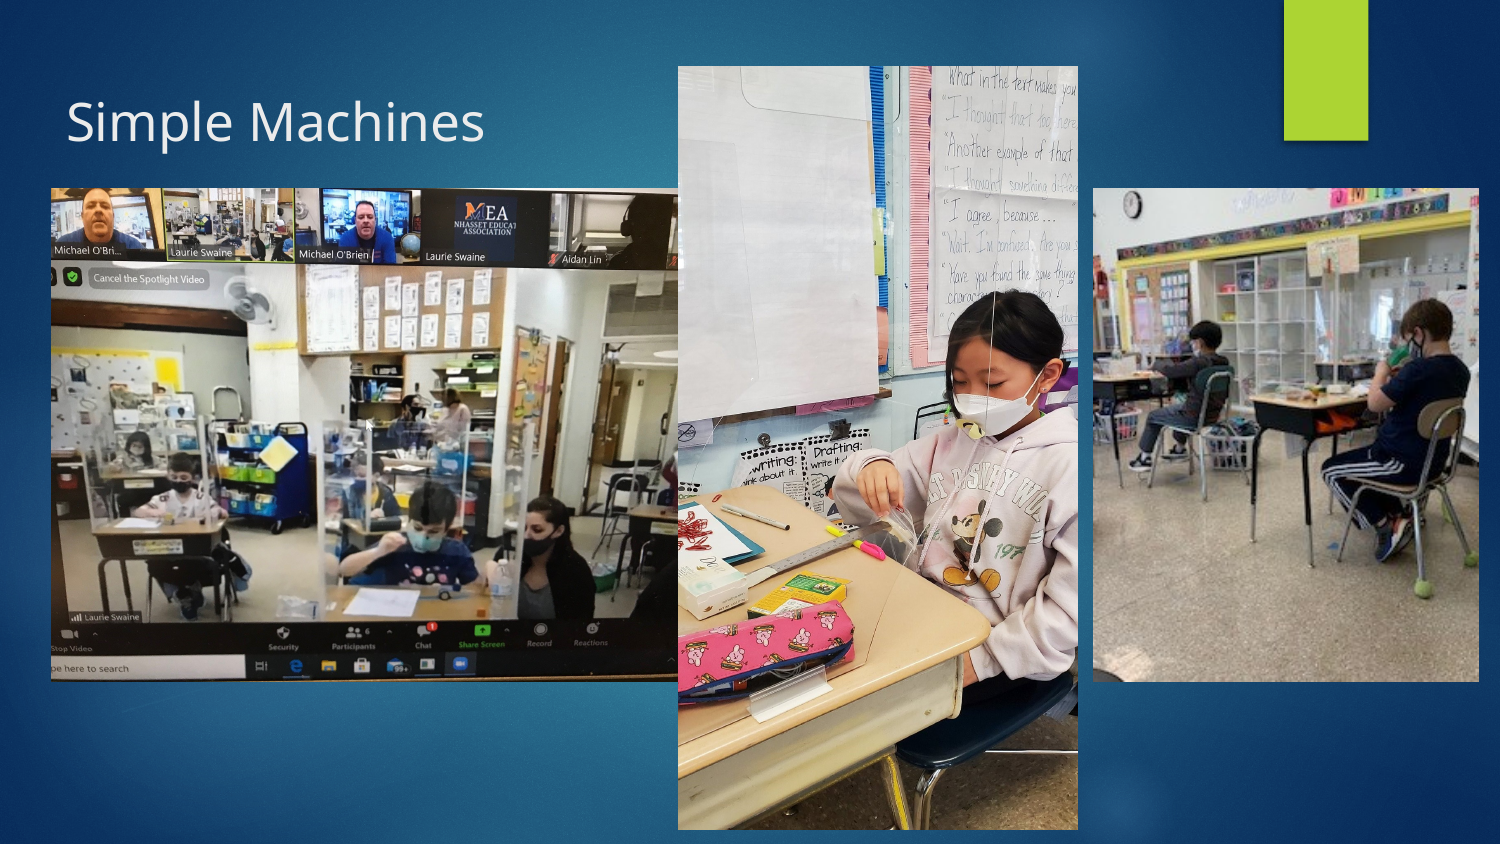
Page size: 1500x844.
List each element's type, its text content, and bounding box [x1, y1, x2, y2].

picture [0, 0, 1182, 844]
title Simple Machines [1083, 72, 1449, 167]
title Simple Machines [51, 72, 672, 167]
picture [1093, 188, 1479, 682]
